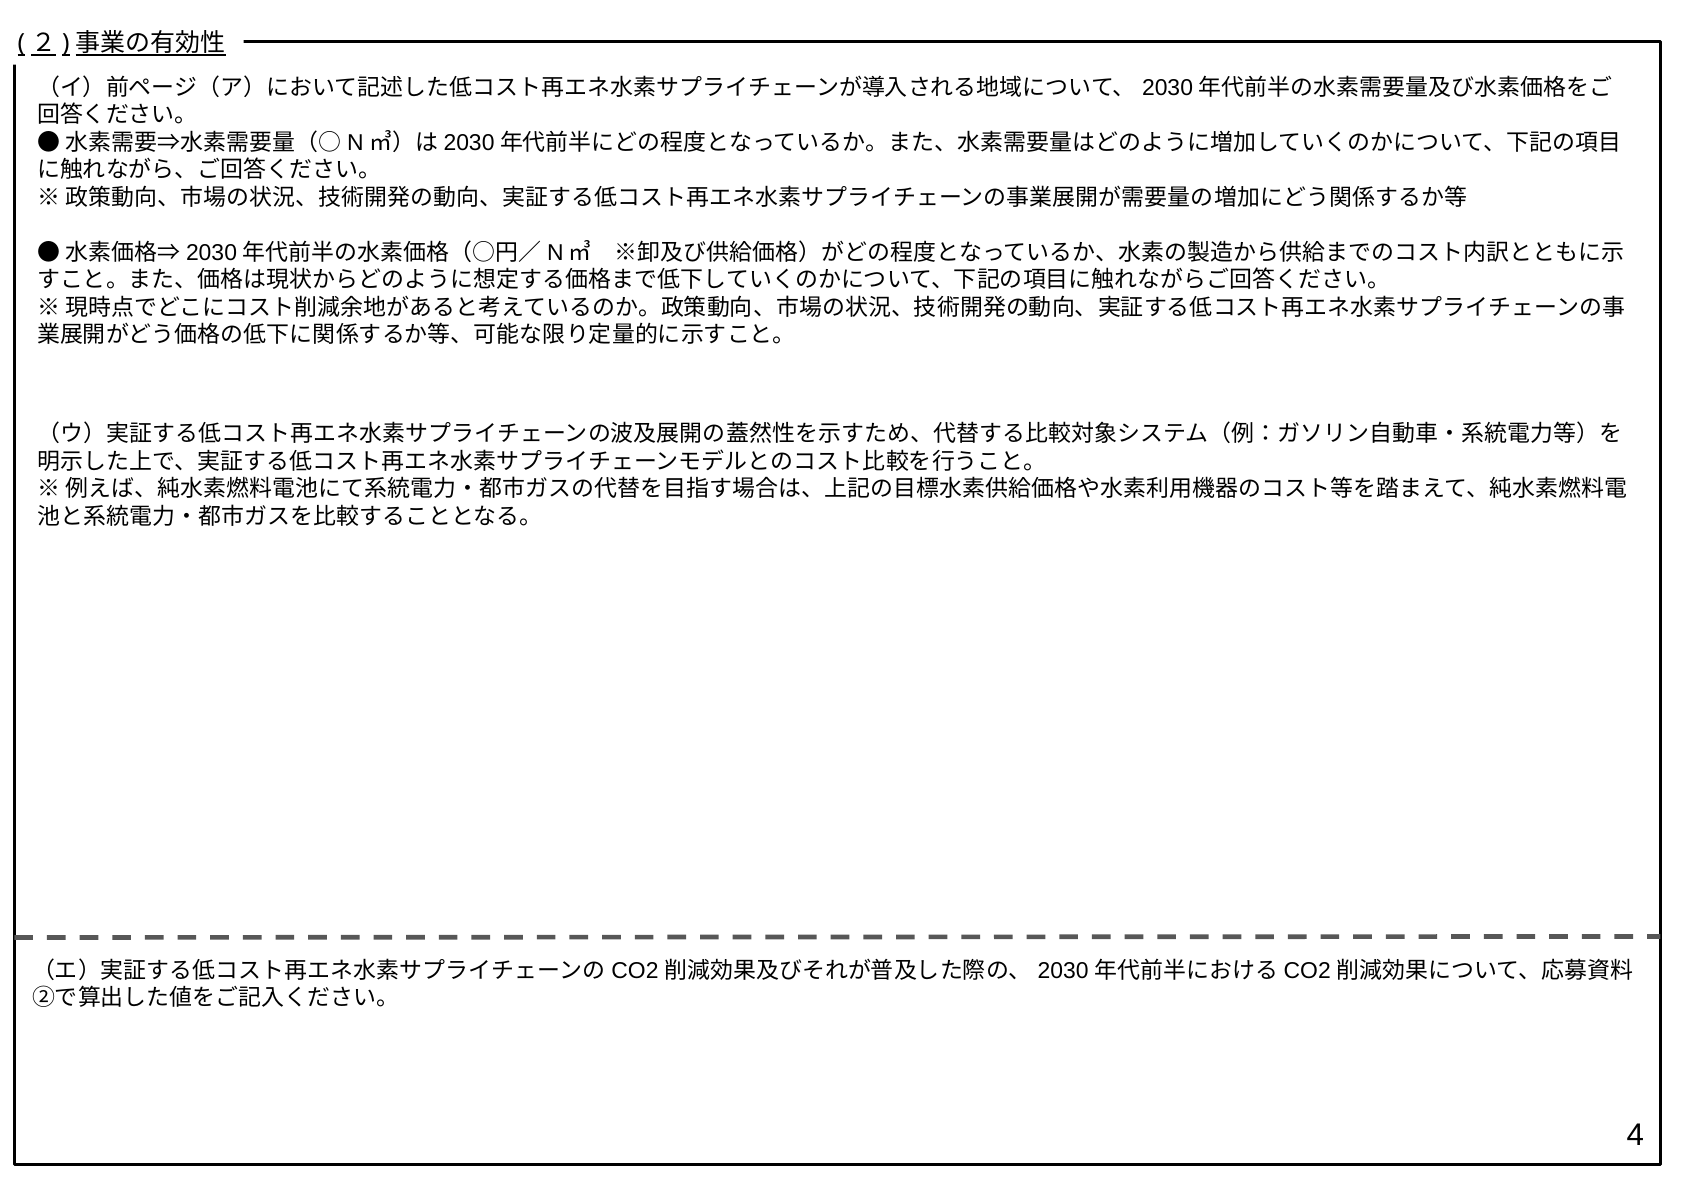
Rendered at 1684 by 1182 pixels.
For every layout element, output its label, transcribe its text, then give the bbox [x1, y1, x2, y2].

text_box [14, 41, 1661, 935]
text_box (２)事業の有効性 [0, 18, 244, 65]
text_box （エ）実証する低コスト再エネ水素サプライチェーンのCO2削減効果及びそれが普及した際の、2030年代前半におけるCO2削減効果について、応募資料②で算出した値をご記入ください。 [17, 948, 1652, 1018]
text_box [14, 946, 1661, 1165]
text_box （ウ）実証する低コスト再エネ水素サプライチェーンの波及展開の蓋然性を示すため、代替する比較対象システム（例：ガソリン自動車・系統電力等）を明示した上で、実証する低コスト再エネ水素サプライチェーンモデルとのコスト比較を行うこと。 ※例えば、純水素燃料電池にて系統電力・都市ガスの代替を目指す場合は、上記の目標水素供給価格や水素利用機器のコスト等を踏まえて、純水素燃料電池と系統電力・都市ガスを比較することとなる。 [22, 411, 1644, 537]
slide_number 4 [1267, 1105, 1661, 1161]
text_box （イ）前ページ（ア）において記述した低コスト再エネ水素サプライチェーンが導入される地域について、2030年代前半の水素需要量及び水素価格をご回答ください。 ●水素需要⇒水素需要量（○N㎥）は2030年代前半にどの程度となっているか。また、水素需要量はどのように増加していくのかについて、下記の項目に触れながら、ご回答ください。 ※政策動向、市場の状況、技術開発の動向、実証する低コスト再エネ水素サプライチェーンの事業展開が需要量の増加にどう関係するか等 ●水素価格⇒2030年代前半の水素価格（○円／N㎥ ※卸及び供給価格）がどの程度となっているか、水素の製造から供給までのコスト内訳とともに示すこと。また、価格は現状からどのように想定する価格まで低下していくのかについて、下記の項目に触れながらご回答ください。 ※現時点でどこにコスト削減余地があると考えているのか。政策動向、市場の状況、技術開発の動向、実証する低コスト再エネ水素サプライチェーンの事業展開がどう価格の低下に関係するか等、可能な限り定量的に示すこと。 [22, 65, 1644, 355]
